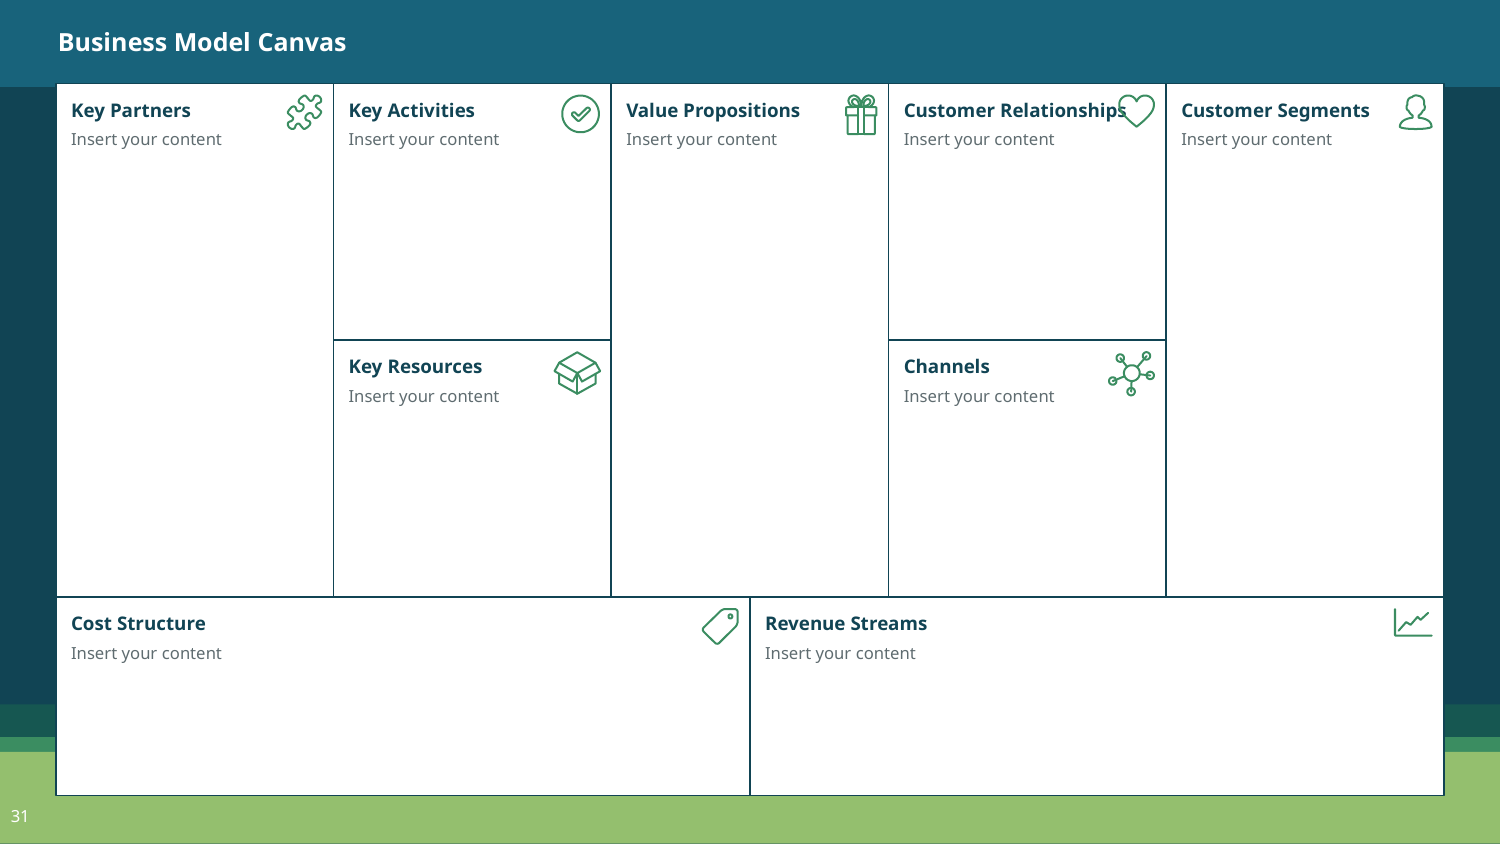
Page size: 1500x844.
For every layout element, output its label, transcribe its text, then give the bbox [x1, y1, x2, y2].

text_box Cost Structure Insert your content [56, 596, 750, 796]
text_box Key Partners Insert your content [55, 83, 334, 597]
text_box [1394, 608, 1432, 636]
text_box Customer Relationships Insert your content [888, 83, 1166, 340]
text_box Channels Insert your content [888, 340, 1166, 596]
text_box Value Propositions Insert your content [611, 83, 888, 596]
title Business Model Canvas [42, 0, 1457, 84]
text_box Key Activities Insert your content [334, 83, 611, 340]
text_box Revenue Streams Insert your content [750, 596, 1444, 796]
text_box Customer Segments Insert your content [1166, 83, 1444, 596]
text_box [554, 351, 601, 394]
text_box Key Resources Insert your content [334, 340, 611, 596]
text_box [1108, 351, 1155, 396]
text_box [845, 95, 877, 135]
slide_number ‹#› [0, 790, 49, 844]
